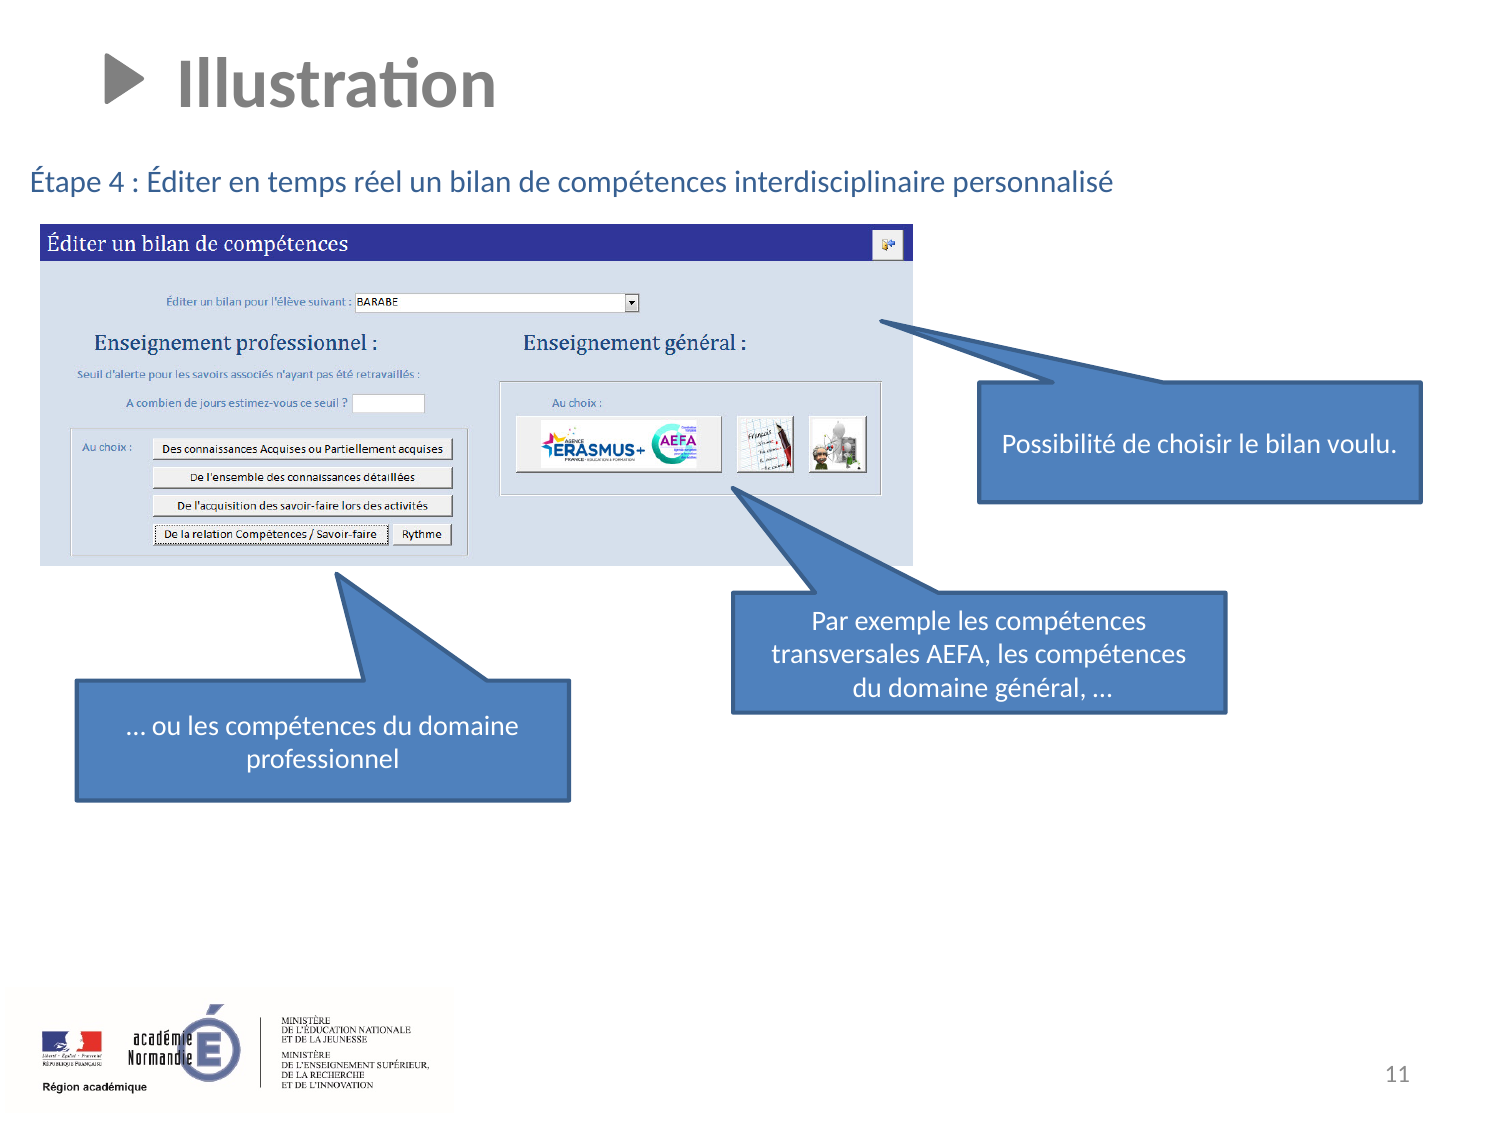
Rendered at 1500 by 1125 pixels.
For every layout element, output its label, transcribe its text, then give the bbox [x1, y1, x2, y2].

text_box … ou les compétences du domaine professionnel [74, 574, 572, 803]
text_box Par exemple les compétences transversales AEFA, les compétences du domaine général, … [731, 573, 1228, 715]
picture [40, 224, 913, 566]
text_box Possibilité de choisir le bilan voulu. [917, 326, 1423, 505]
text_box Étape 4 : Éditer en temps réel un bilan de compétences interdisciplinaire personnalisé [18, 158, 1221, 205]
picture [5, 987, 454, 1113]
slide_number 11 [1074, 1042, 1425, 1103]
